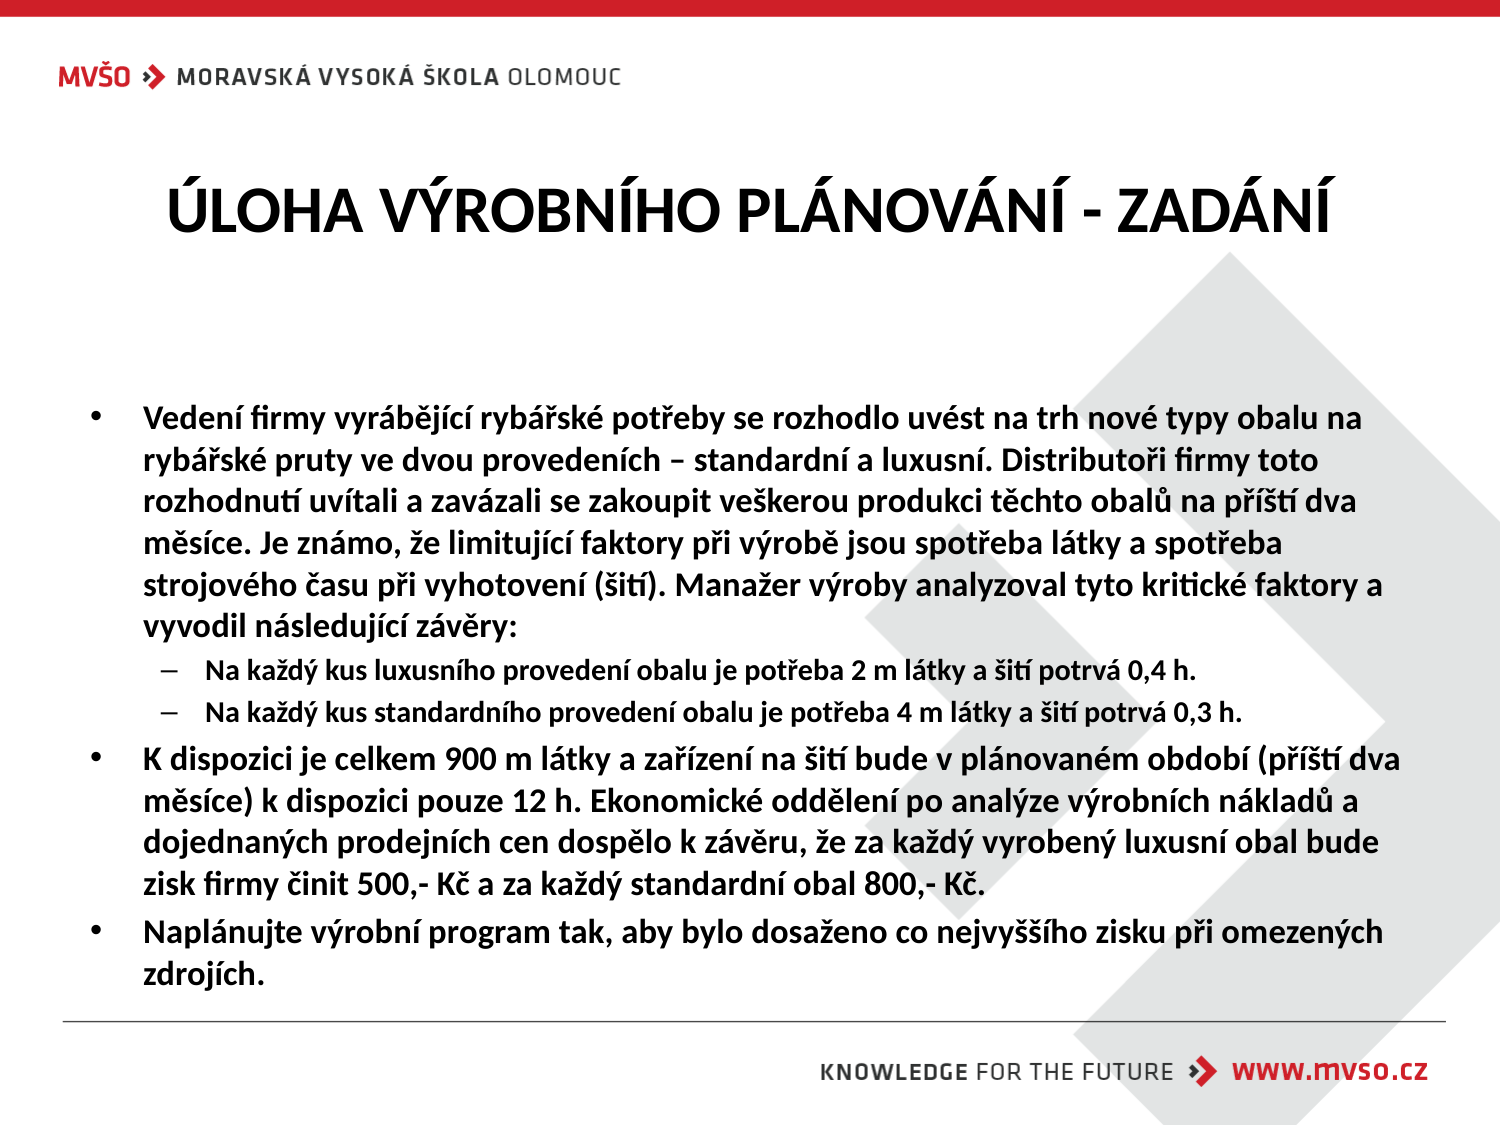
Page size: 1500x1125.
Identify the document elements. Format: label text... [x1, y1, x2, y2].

title ÚLOHA VÝROBNÍHO PLÁNOVÁNÍ - ZADÁNÍ [75, 149, 1425, 262]
list Vedení firmy vyrábějící rybářské potřeby se rozhodlo uvést na trh nové typy obalu na rybářské pruty ve dvou provedeních – standardní a luxusní. Distributoři firmy toto rozhodnutí uvítali a zavázali se zakoupit veškerou produkci těchto obalů na příští dva měsíce. Je známo, že limitující faktory při výrobě jsou spotřeba látky a spotřeba strojového času při vyhotovení (šití). Manažer výroby analyzoval tyto kritické faktory a vyvodil následující závěry: Na každý kus luxusního provedení obalu je potřeba 2 m látky a šití potrvá 0,4 h. Na každý kus standardního provedení obalu je potřeba 4 m látky a šití potrvá 0,3 h. K dispozici je celkem 900 m látky a zařízení na šití bude v plánovaném období (příští dva měsíce) k dispozici pouze 12 h. Ekonomické oddělení po analýze výrobních nákladů a dojednaných prodejních cen dospělo k závěru, že za každý vyrobený luxusní obal bude zisk firmy činit 500,- Kč a za každý standardní obal 800,- Kč. Naplánujte výrobní program tak, aby bylo dosaženo co nejvyššího zisku při omezených zdrojích. [75, 387, 1425, 1005]
picture [0, 0, 1500, 1125]
